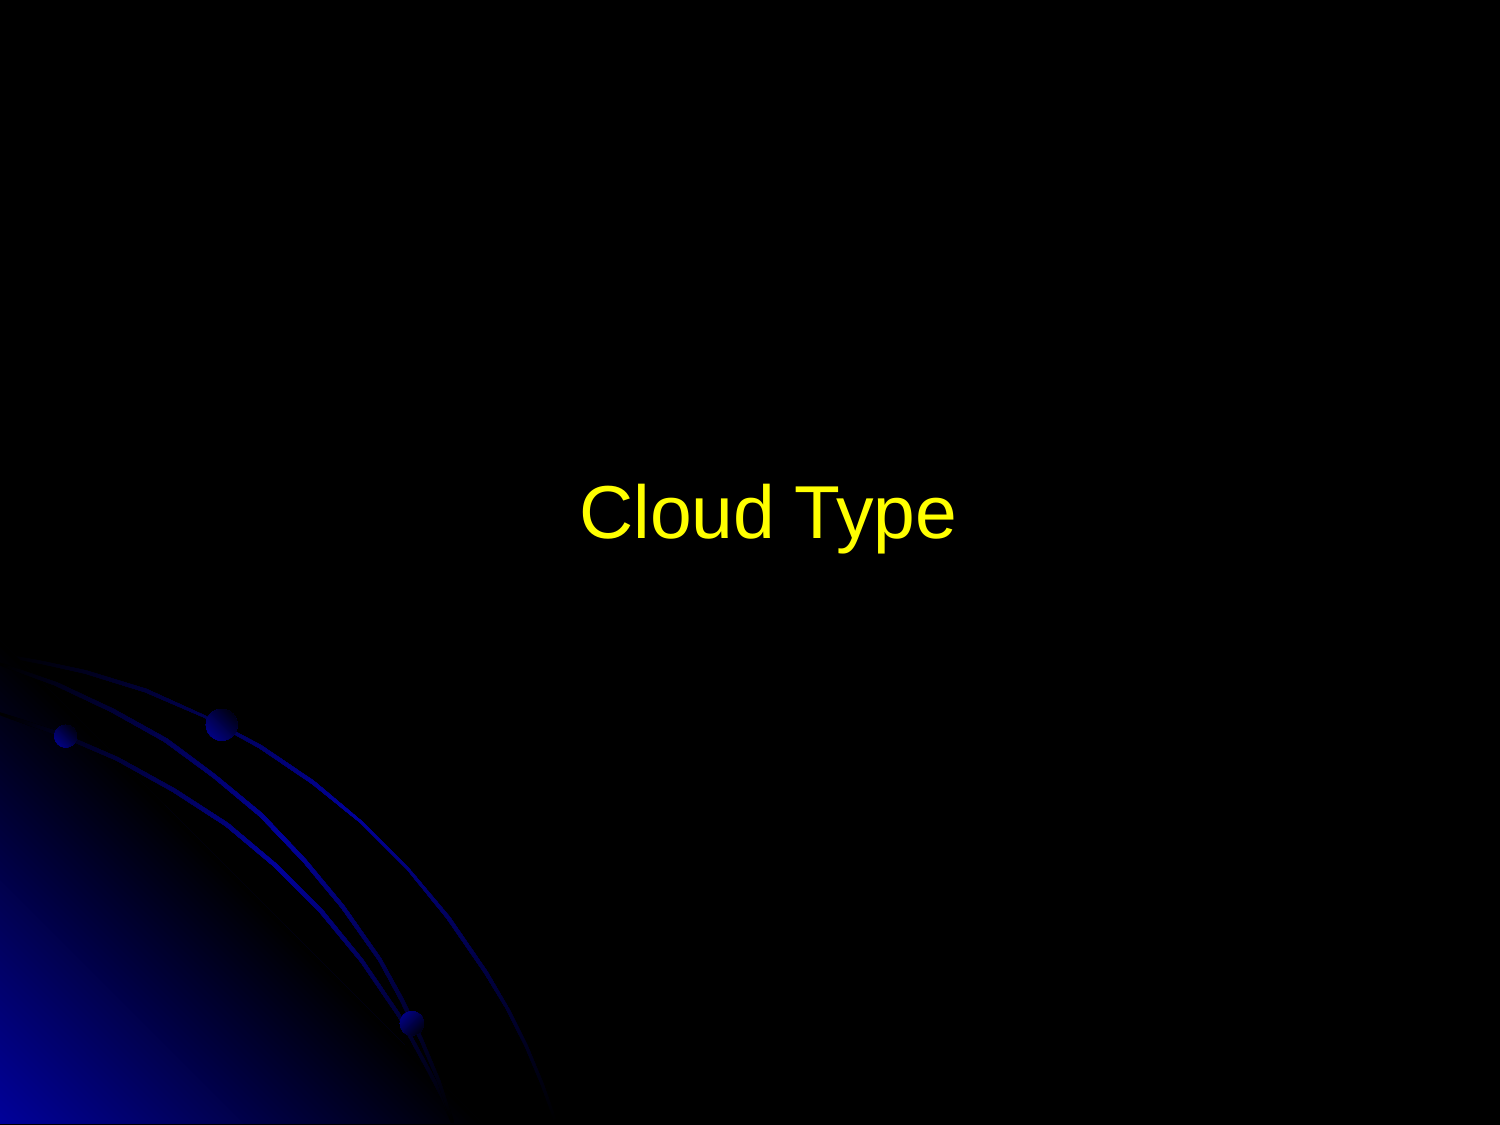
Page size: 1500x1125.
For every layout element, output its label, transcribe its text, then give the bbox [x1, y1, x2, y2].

text_box Cloud Type [564, 456, 973, 562]
